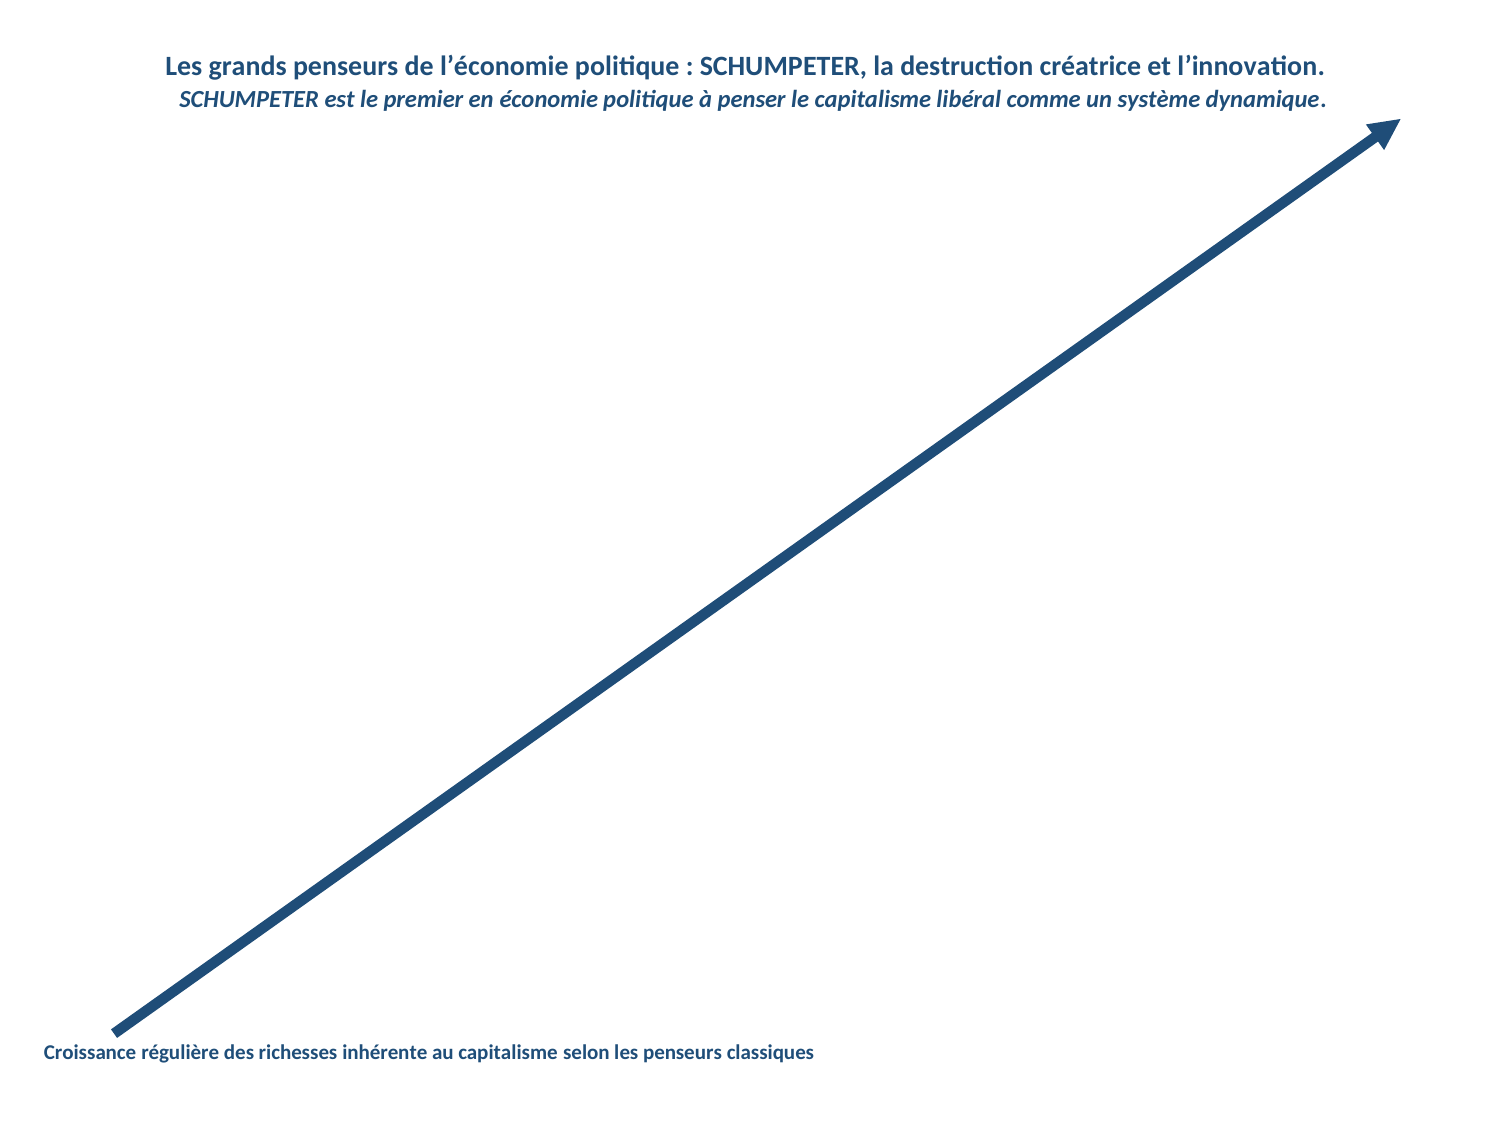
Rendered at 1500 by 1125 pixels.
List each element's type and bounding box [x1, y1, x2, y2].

text_box [6, 42, 1483, 1075]
